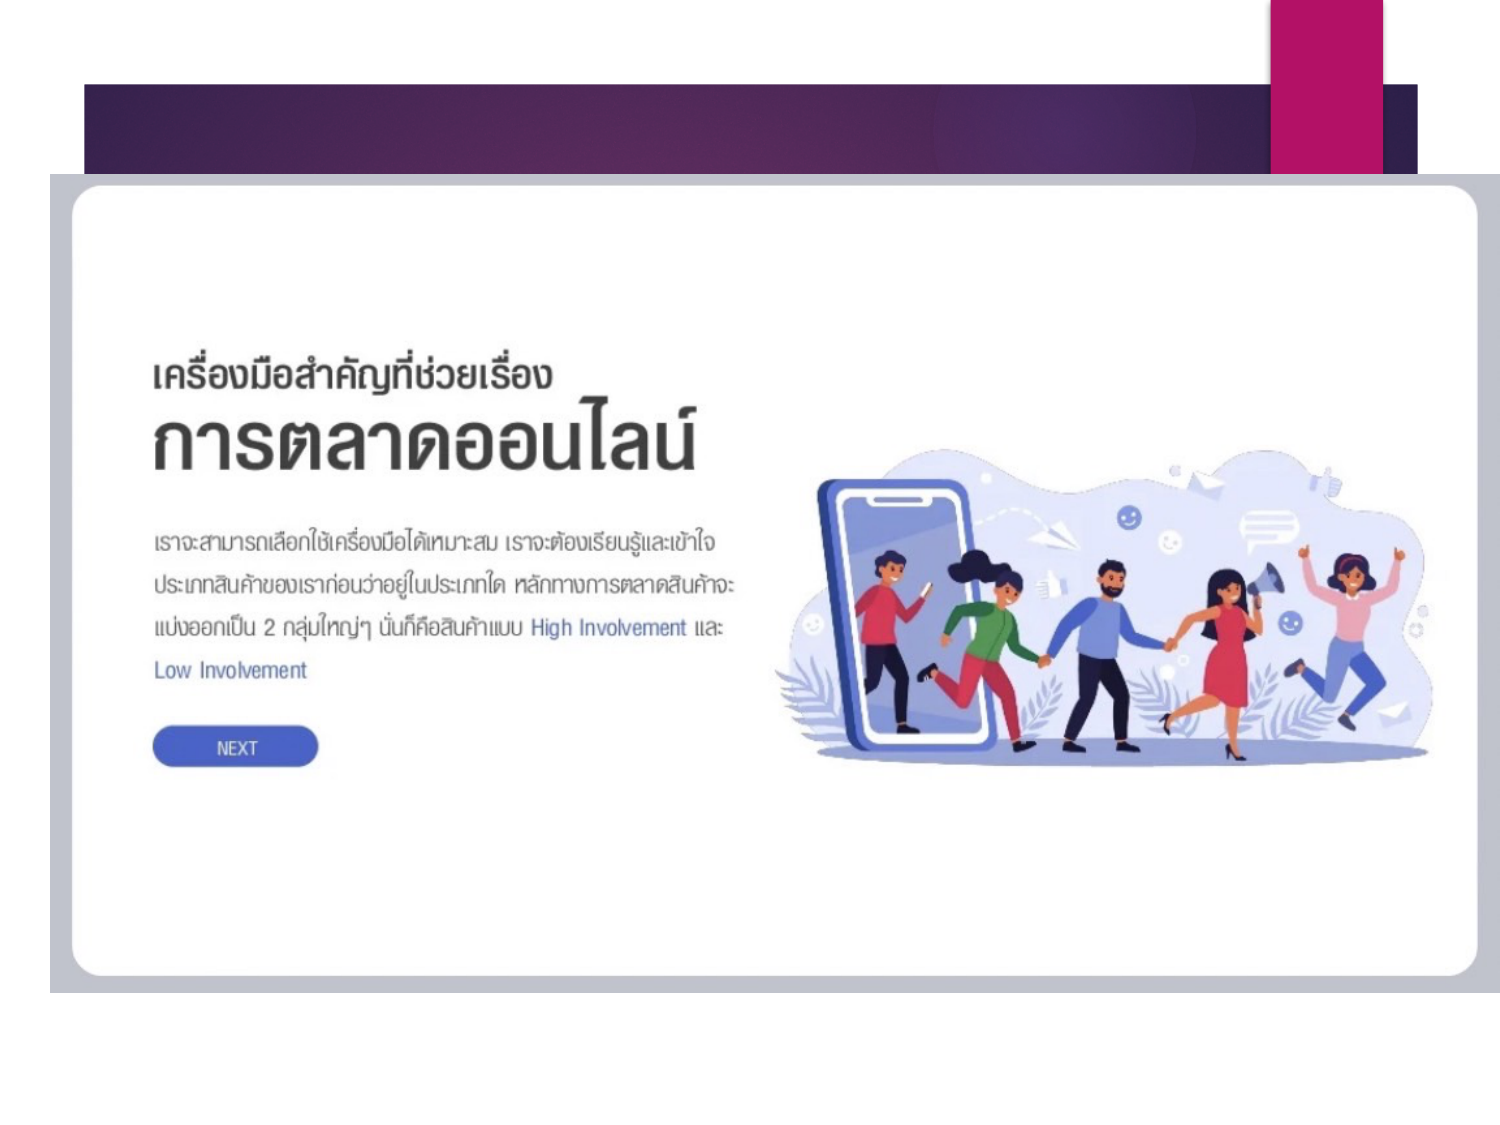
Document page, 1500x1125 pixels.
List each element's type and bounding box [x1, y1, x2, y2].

picture [49, 174, 1500, 993]
